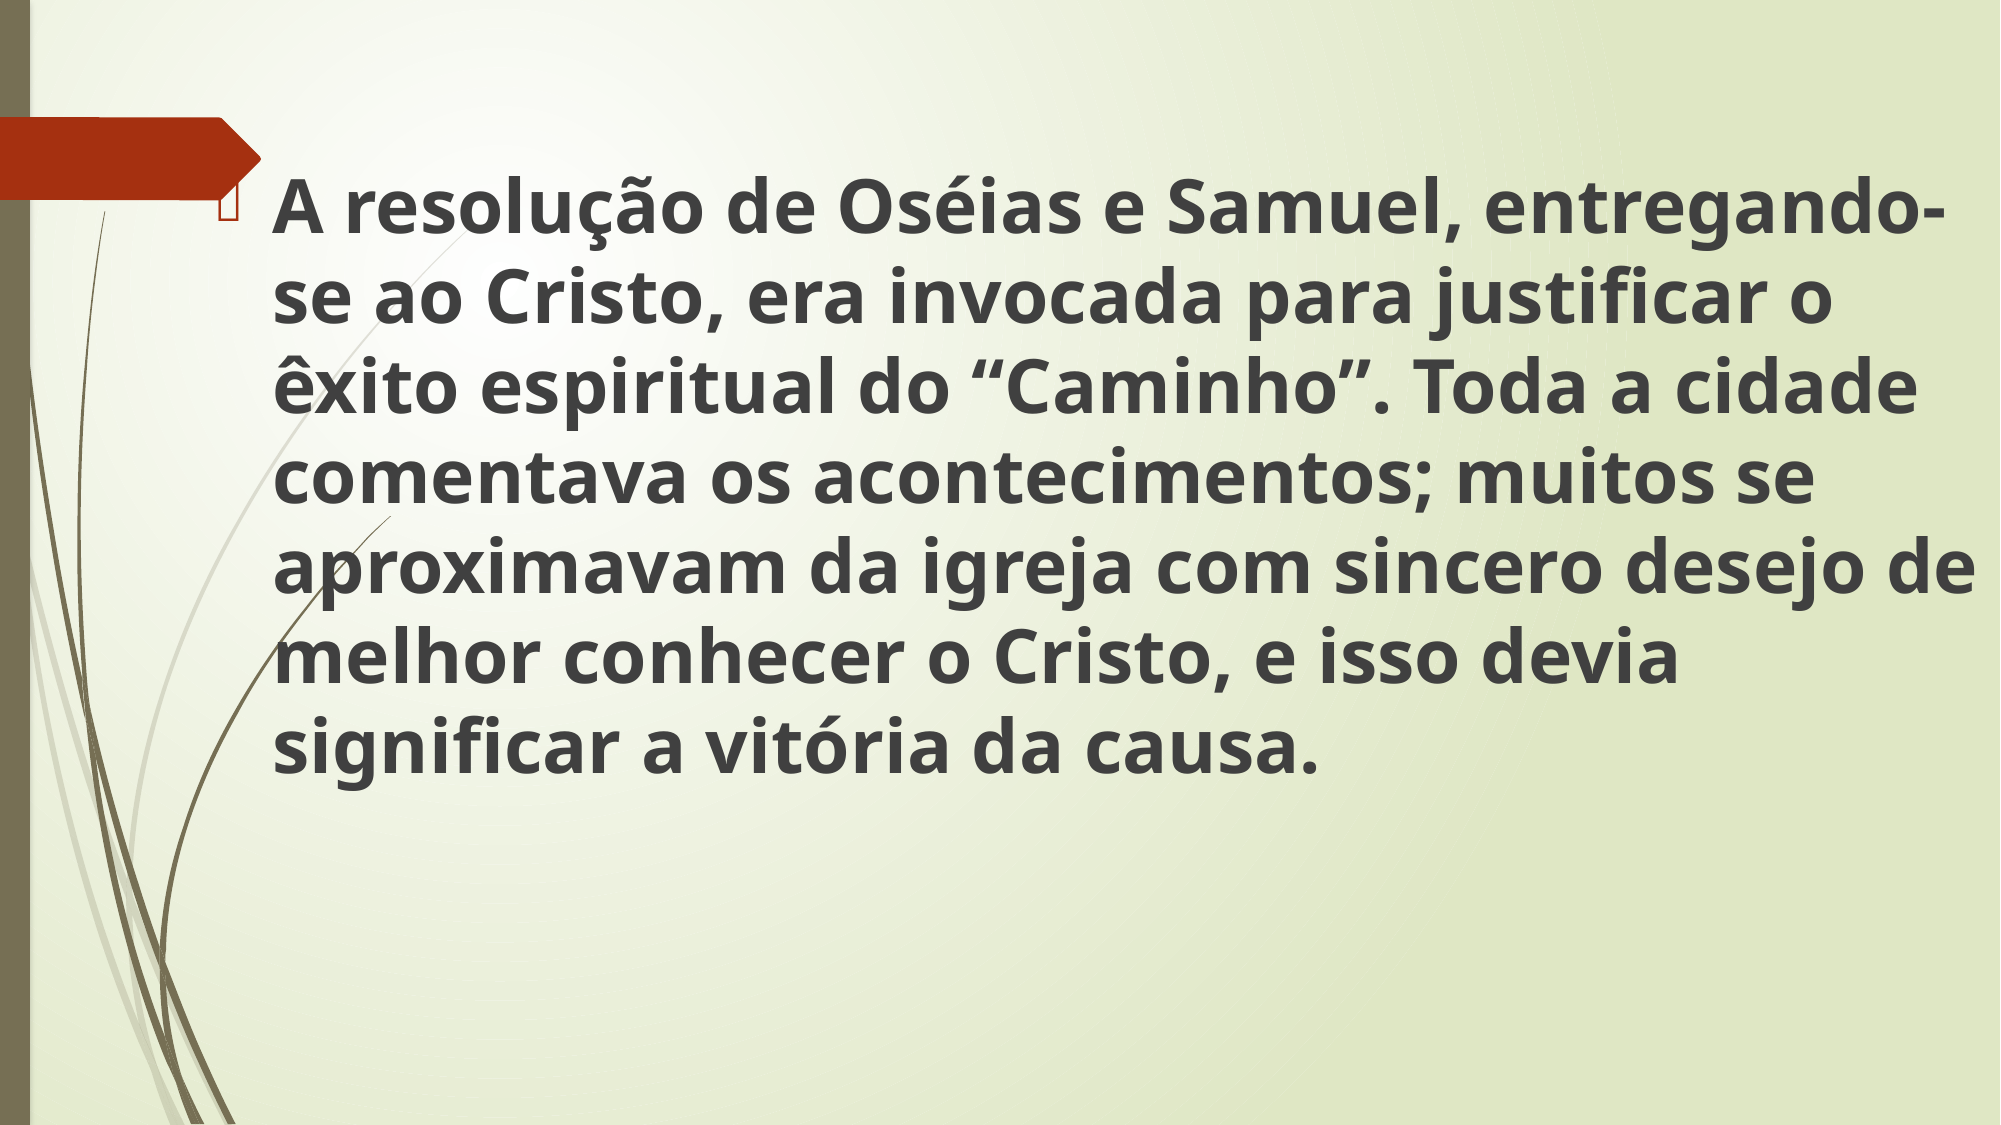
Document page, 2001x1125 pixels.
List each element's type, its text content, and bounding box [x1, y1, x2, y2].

list A resolução de Oséias e Samuel, entregando-se ao Cristo, era invocada para justificar o êxito espiritual do “Caminho”. Toda a cidade comentava os acontecimentos; muitos se aproximavam da igreja com sincero desejo de melhor conhecer o Cristo, e isso devia significar a vitória da causa. [201, 0, 2000, 1125]
